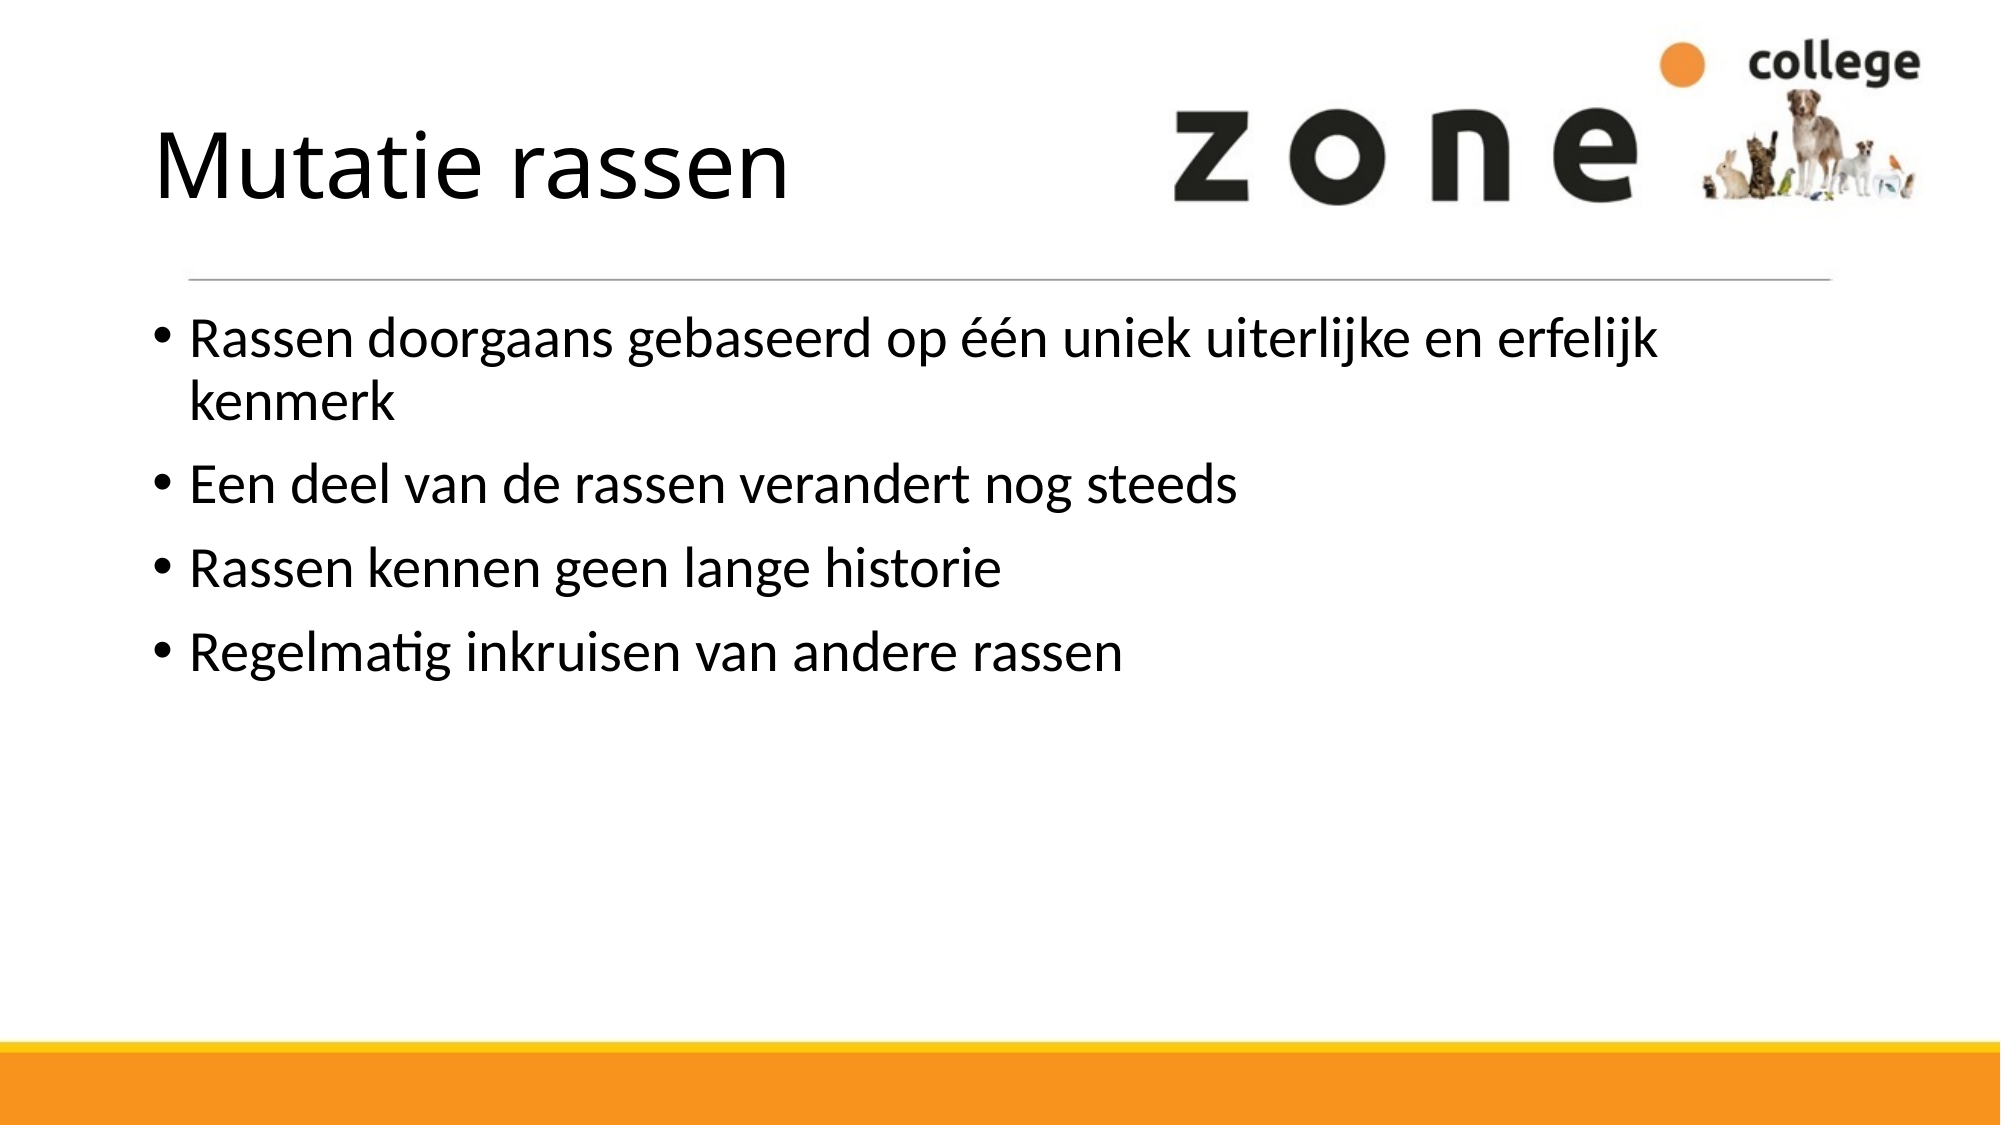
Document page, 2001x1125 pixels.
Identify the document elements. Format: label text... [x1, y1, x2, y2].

picture [0, 0, 2001, 1125]
title Mutatie rassen [137, 59, 1863, 278]
list Rassen doorgaans gebaseerd op één uniek uiterlijke en erfelijk kenmerk Een deel van de rassen verandert nog steeds Rassen kennen geen lange historie Regelmatig inkruisen van andere rassen [137, 299, 1863, 1014]
